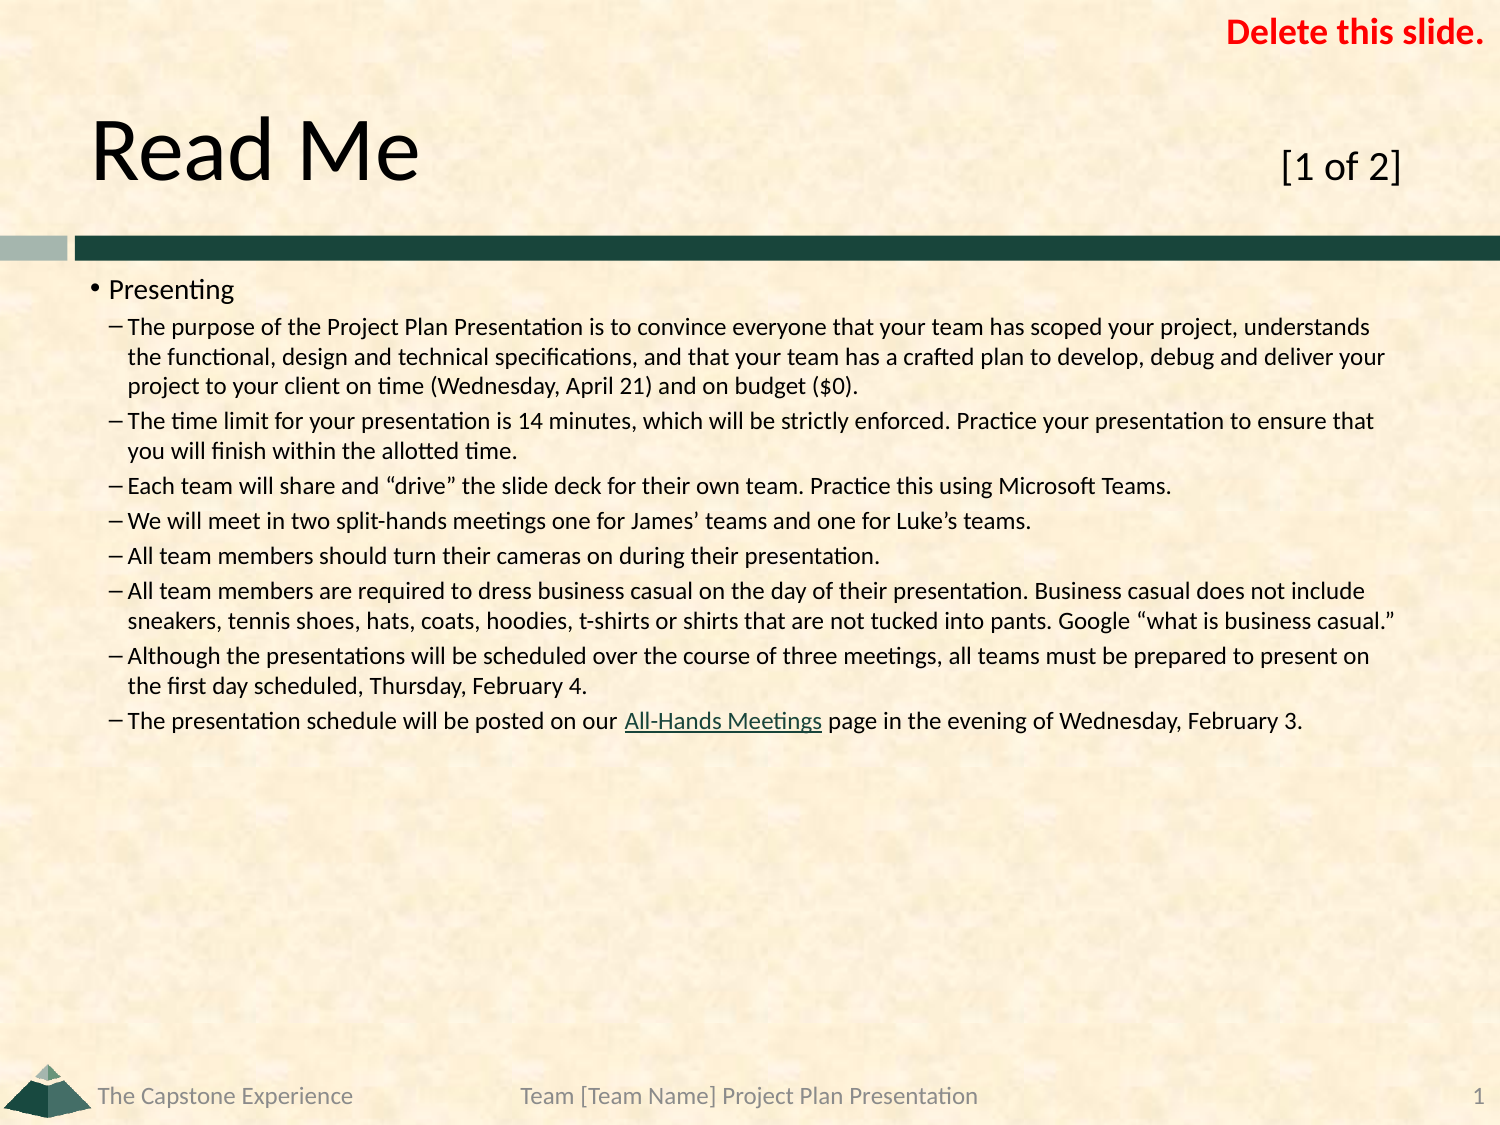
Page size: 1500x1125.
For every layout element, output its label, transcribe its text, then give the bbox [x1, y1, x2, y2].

list Presenting The purpose of the Project Plan Presentation is to convince everyone that your team has scoped your project, understands the functional, design and technical specifications, and that your team has a crafted plan to develop, debug and deliver your project to your client on time (Wednesday, April 21) and on budget ($0). The time limit for your presentation is 14 minutes, which will be strictly enforced. Practice your presentation to ensure that you will finish within the allotted time. Each team will share and “drive” the slide deck for their own team. Practice this using Microsoft Teams. We will meet in two split-hands meetings one for James’ teams and one for Luke’s teams. All team members should turn their cameras on during their presentation. All team members are required to dress business casual on the day of their presentation. Business casual does not include sneakers, tennis shoes, hats, coats, hoodies, t-shirts or shirts that are not tucked into pants. Google “what is business casual.” Although the presentations will be scheduled over the course of three meetings, all teams must be prepared to present on the first day scheduled, Thursday, February 4. The presentation schedule will be posted on our All-Hands Meetings page in the evening of Wednesday, February 3. [75, 262, 1425, 1063]
slide_number The Capstone Experience [75, 1065, 237, 1125]
footer Team [Team Name] Project Plan Presentation [237, 1065, 1149, 1125]
picture [0, 0, 1500, 1125]
slide_number 1 [1149, 1065, 1500, 1125]
title Read Me [1 of 2] [75, 50, 1425, 238]
